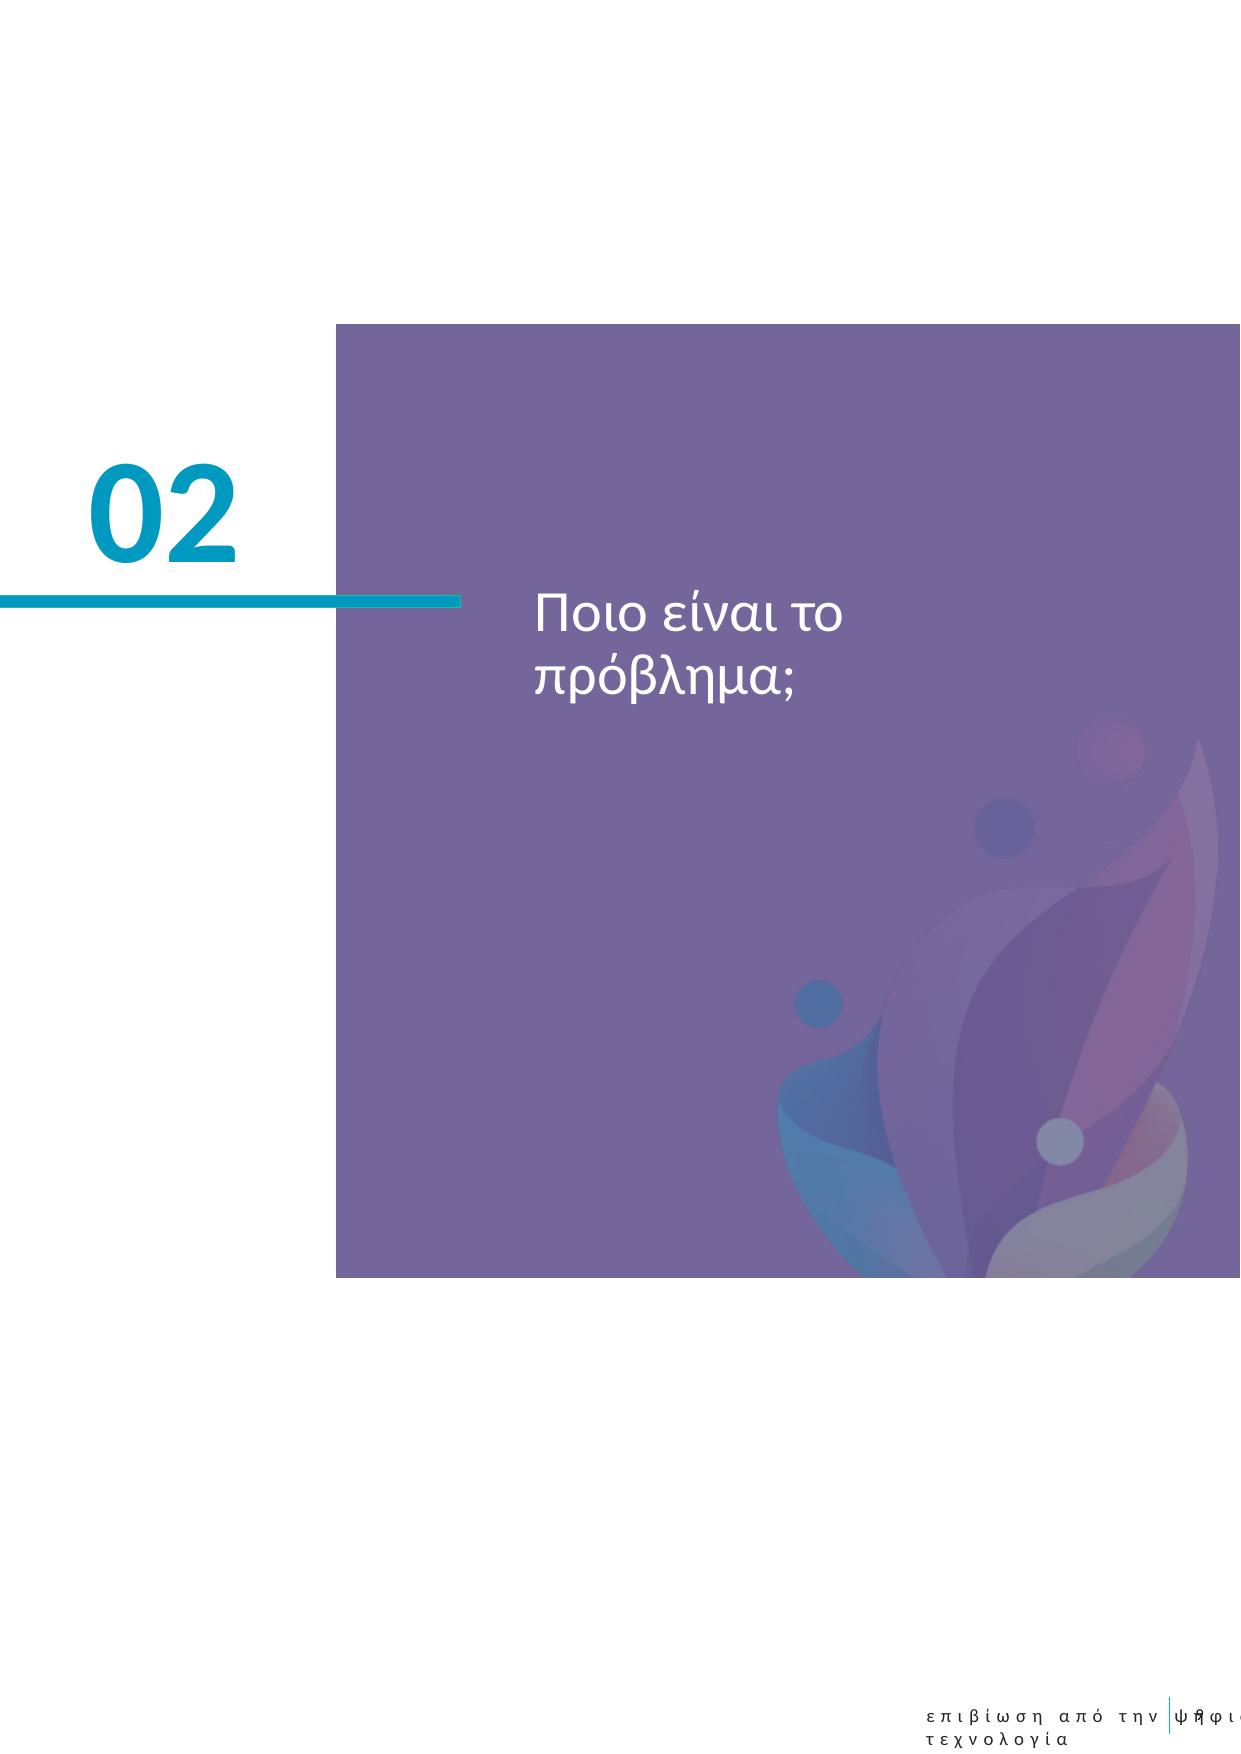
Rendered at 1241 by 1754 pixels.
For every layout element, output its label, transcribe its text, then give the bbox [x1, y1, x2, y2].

list 02 [73, 405, 374, 661]
slide_number 9 [1170, 1692, 1229, 1736]
list Ποιο είναι το πρόβλημα; [520, 571, 949, 994]
